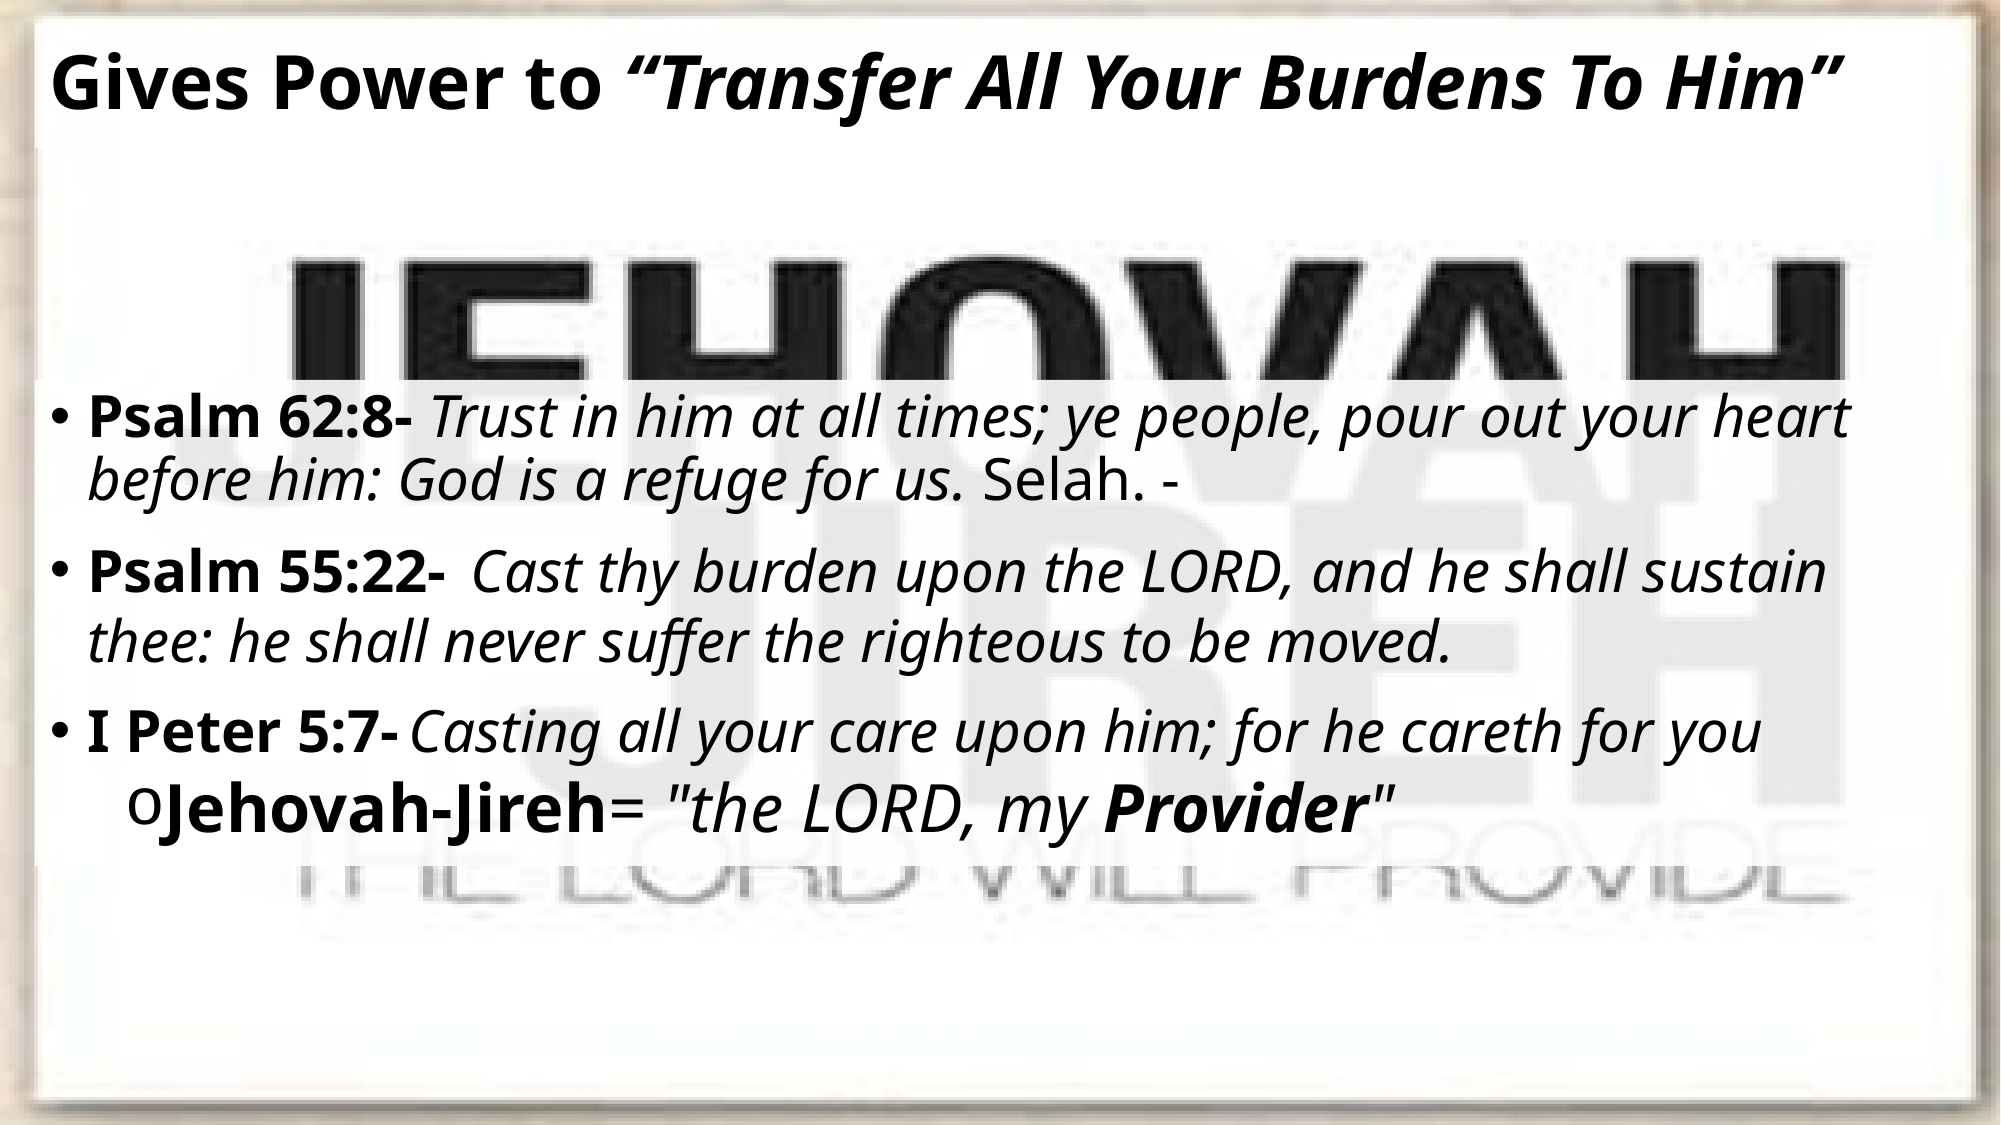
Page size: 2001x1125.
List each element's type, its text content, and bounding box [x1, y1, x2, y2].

title Gives Power to “Transfer All Your Burdens To Him” [34, 22, 1959, 148]
list Psalm 62:8- Trust in him at all times; ye people, pour out your heart before him: God is a refuge for us. Selah. - Psalm 55:22- Cast thy burden upon the LORD, and he shall sustain thee: he shall never suffer the righteous to be moved. I Peter 5:7- Casting all your care upon him; for he careth for you Jehovah-Jireh= "the Lord, my Provider" [34, 379, 1959, 866]
picture [0, 0, 2001, 1125]
